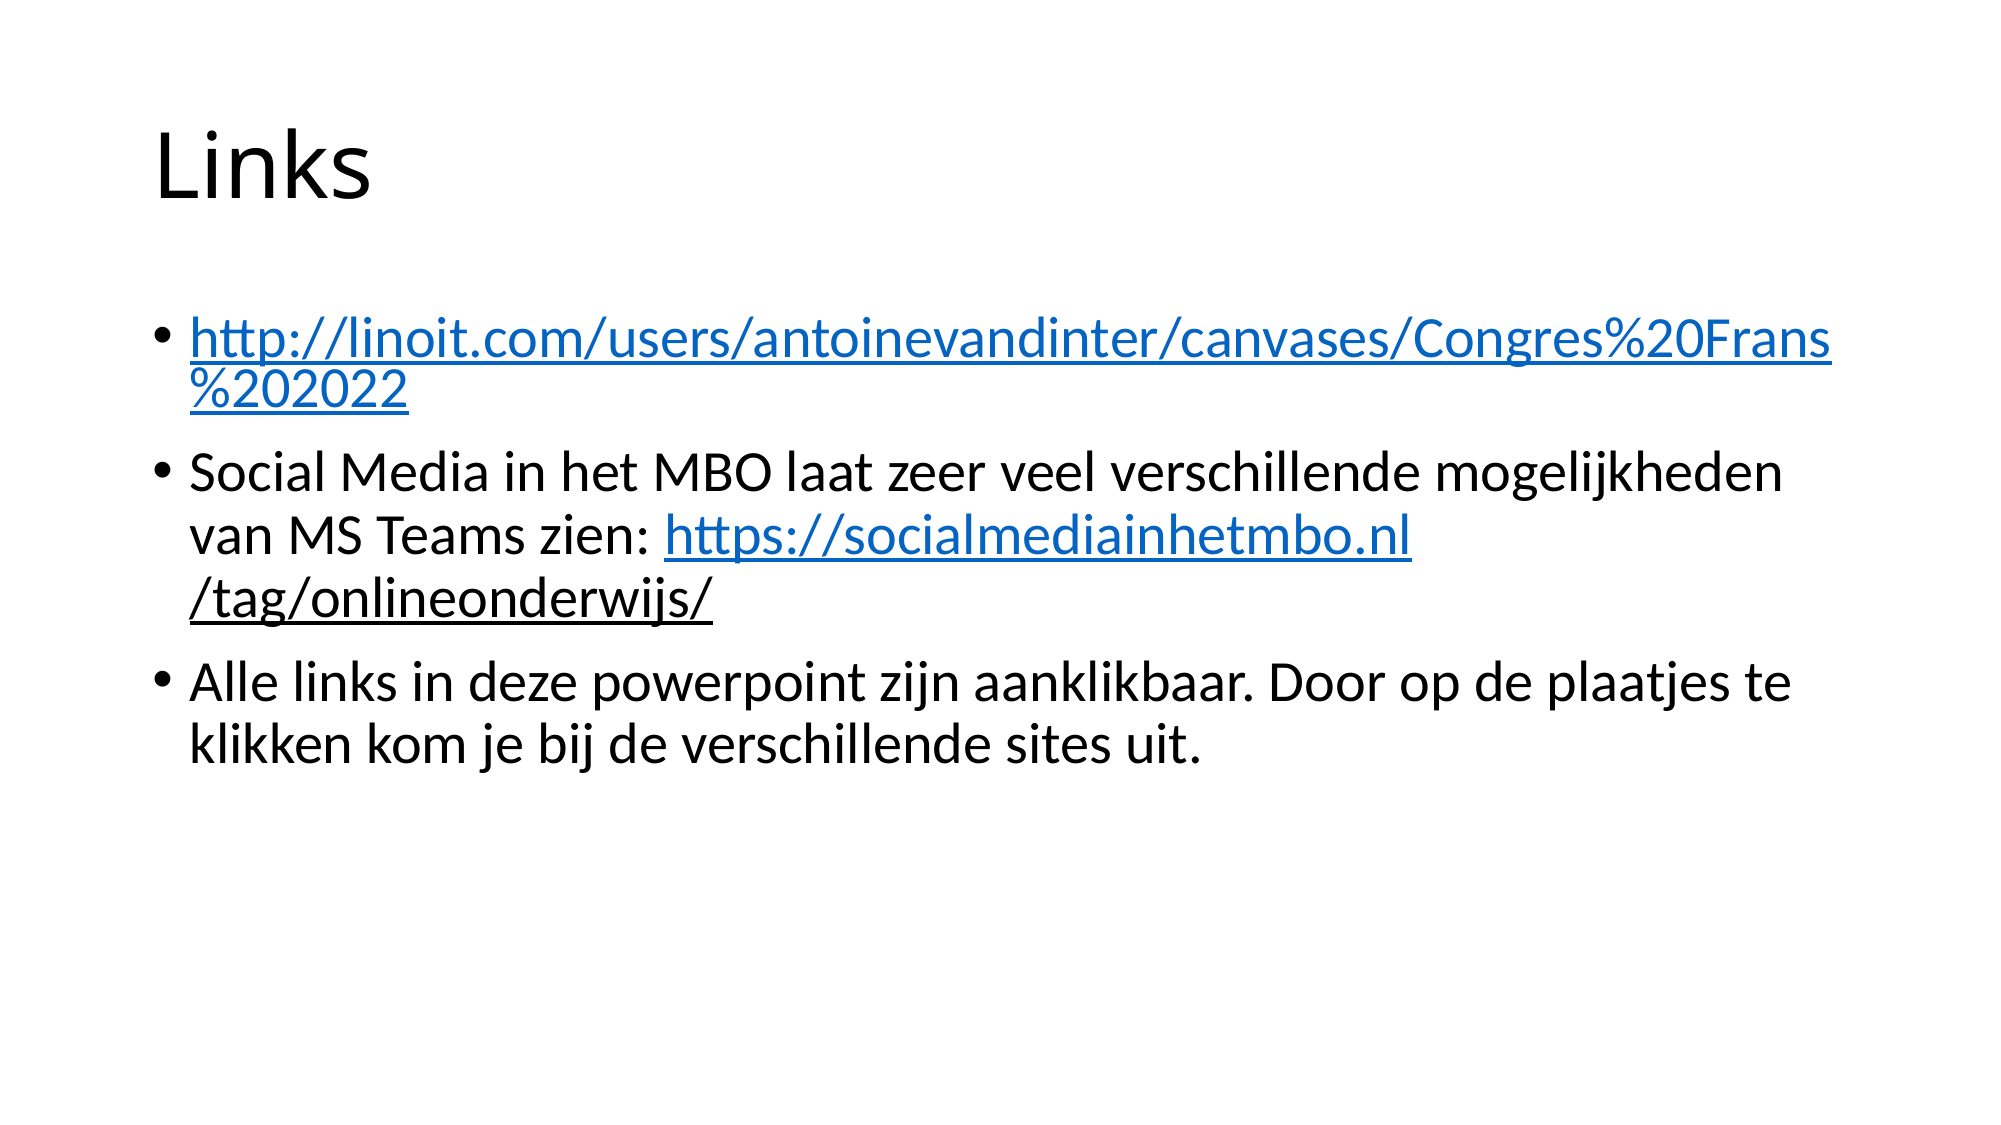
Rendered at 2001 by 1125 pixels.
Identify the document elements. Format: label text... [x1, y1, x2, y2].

list http://linoit.com/users/antoinevandinter/canvases/Congres%20Frans%202022 Social Media in het MBO laat zeer veel verschillende mogelijkheden van MS Teams zien: https://socialmediainhetmbo.nl/tag/onlineonderwijs/ Alle links in deze powerpoint zijn aanklikbaar. Door op de plaatjes te klikken kom je bij de verschillende sites uit. [137, 299, 1863, 1014]
title Links [137, 59, 1863, 278]
